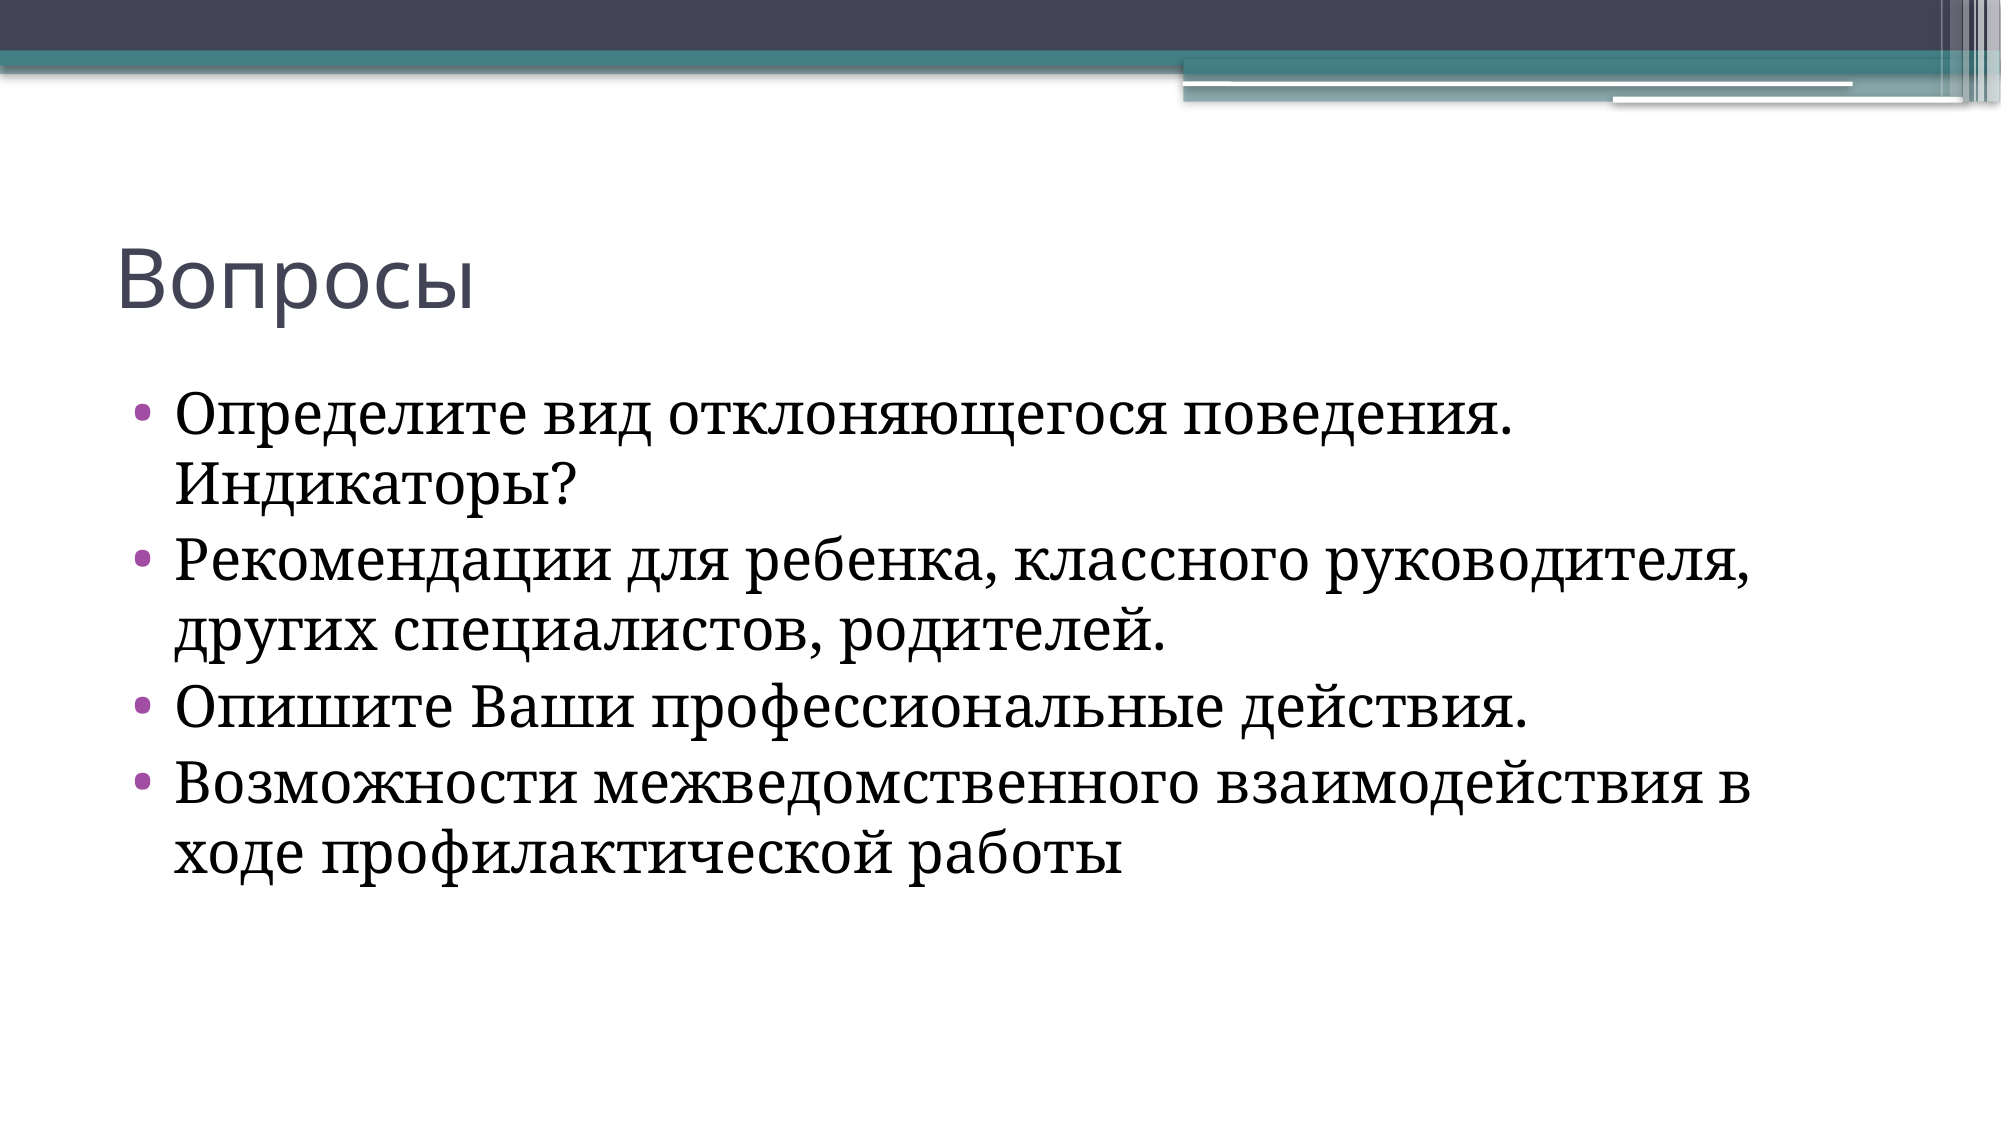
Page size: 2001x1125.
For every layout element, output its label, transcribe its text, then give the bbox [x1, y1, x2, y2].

list Определите вид отклоняющегося поведения. Индикаторы? Рекомендации для ребенка, классного руководителя, других специалистов, родителей. Опишите Ваши профессиональные действия. Возможности межведомственного взаимодействия в ходе профилактической работы [99, 368, 1900, 952]
title Вопросы [99, 187, 1900, 363]
